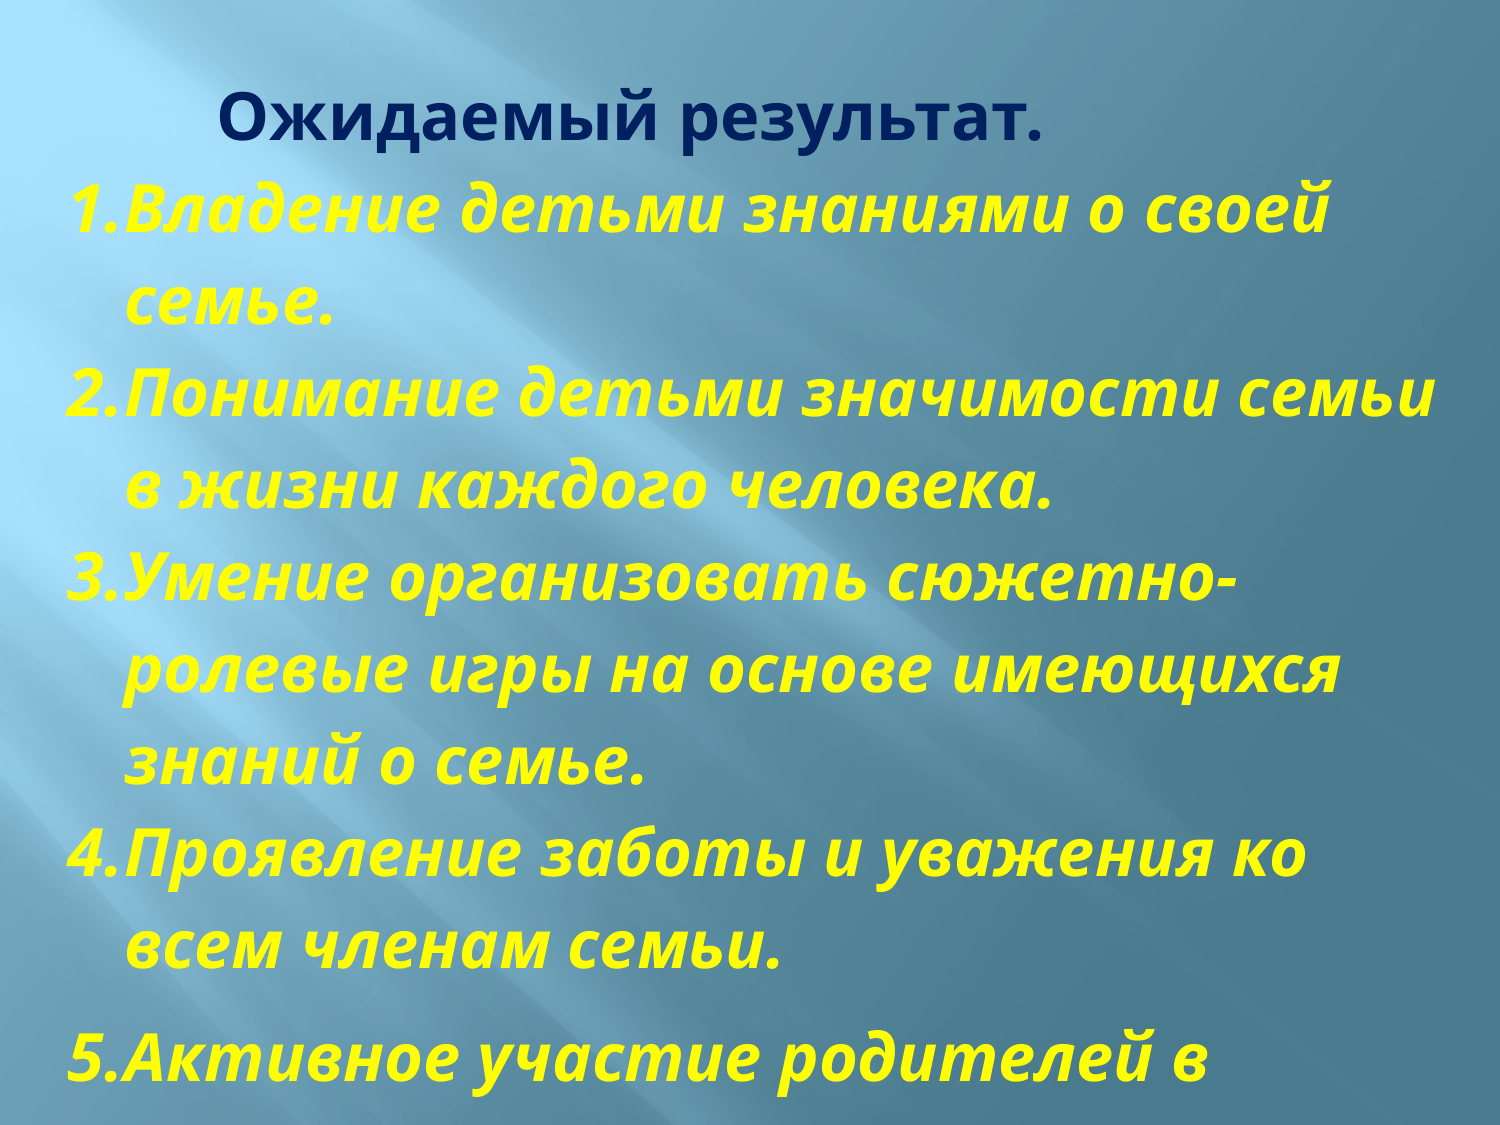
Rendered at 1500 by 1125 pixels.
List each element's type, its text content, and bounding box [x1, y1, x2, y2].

text_box Ожидаемый результат. Владение детьми знаниями о своей семье. Понимание детьми значимости семьи в жизни каждого человека. Умение организовать сюжетно-ролевые игры на основе имеющихся знаний о семье. Проявление заботы и уважения ко всем членам семьи. Активное участие родителей в реализации проекта. [53, 54, 1483, 1125]
